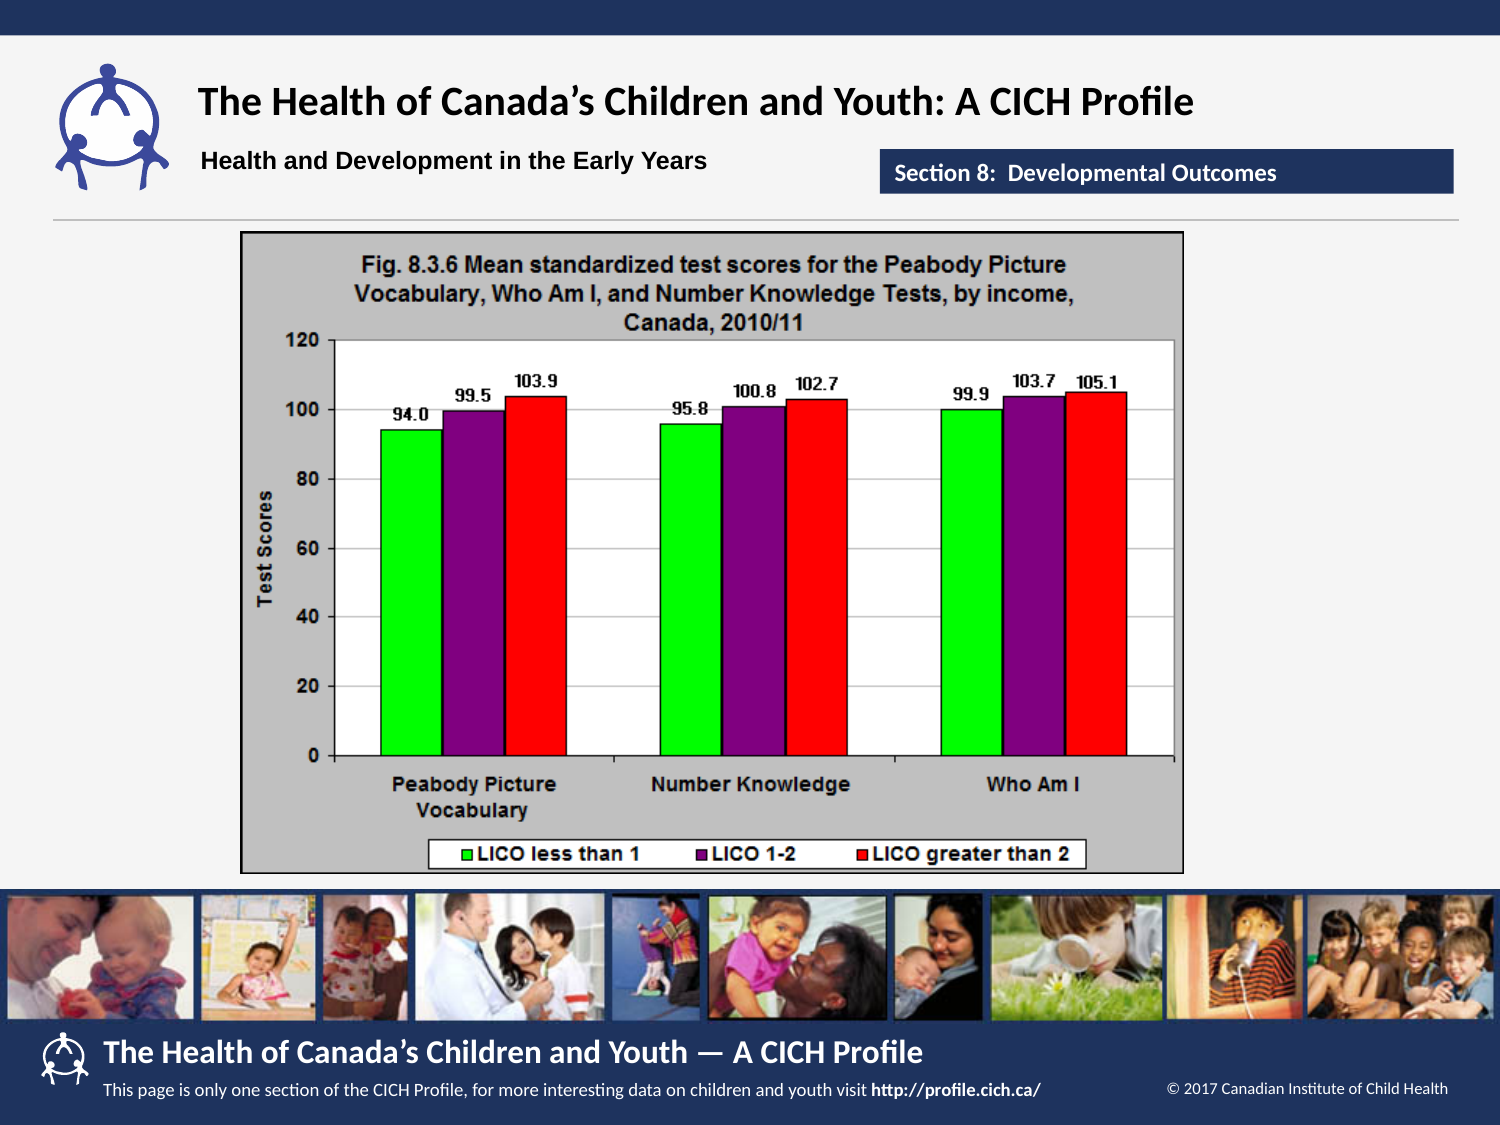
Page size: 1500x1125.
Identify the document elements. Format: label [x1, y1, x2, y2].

picture [0, 889, 1500, 1024]
picture [240, 231, 1184, 875]
